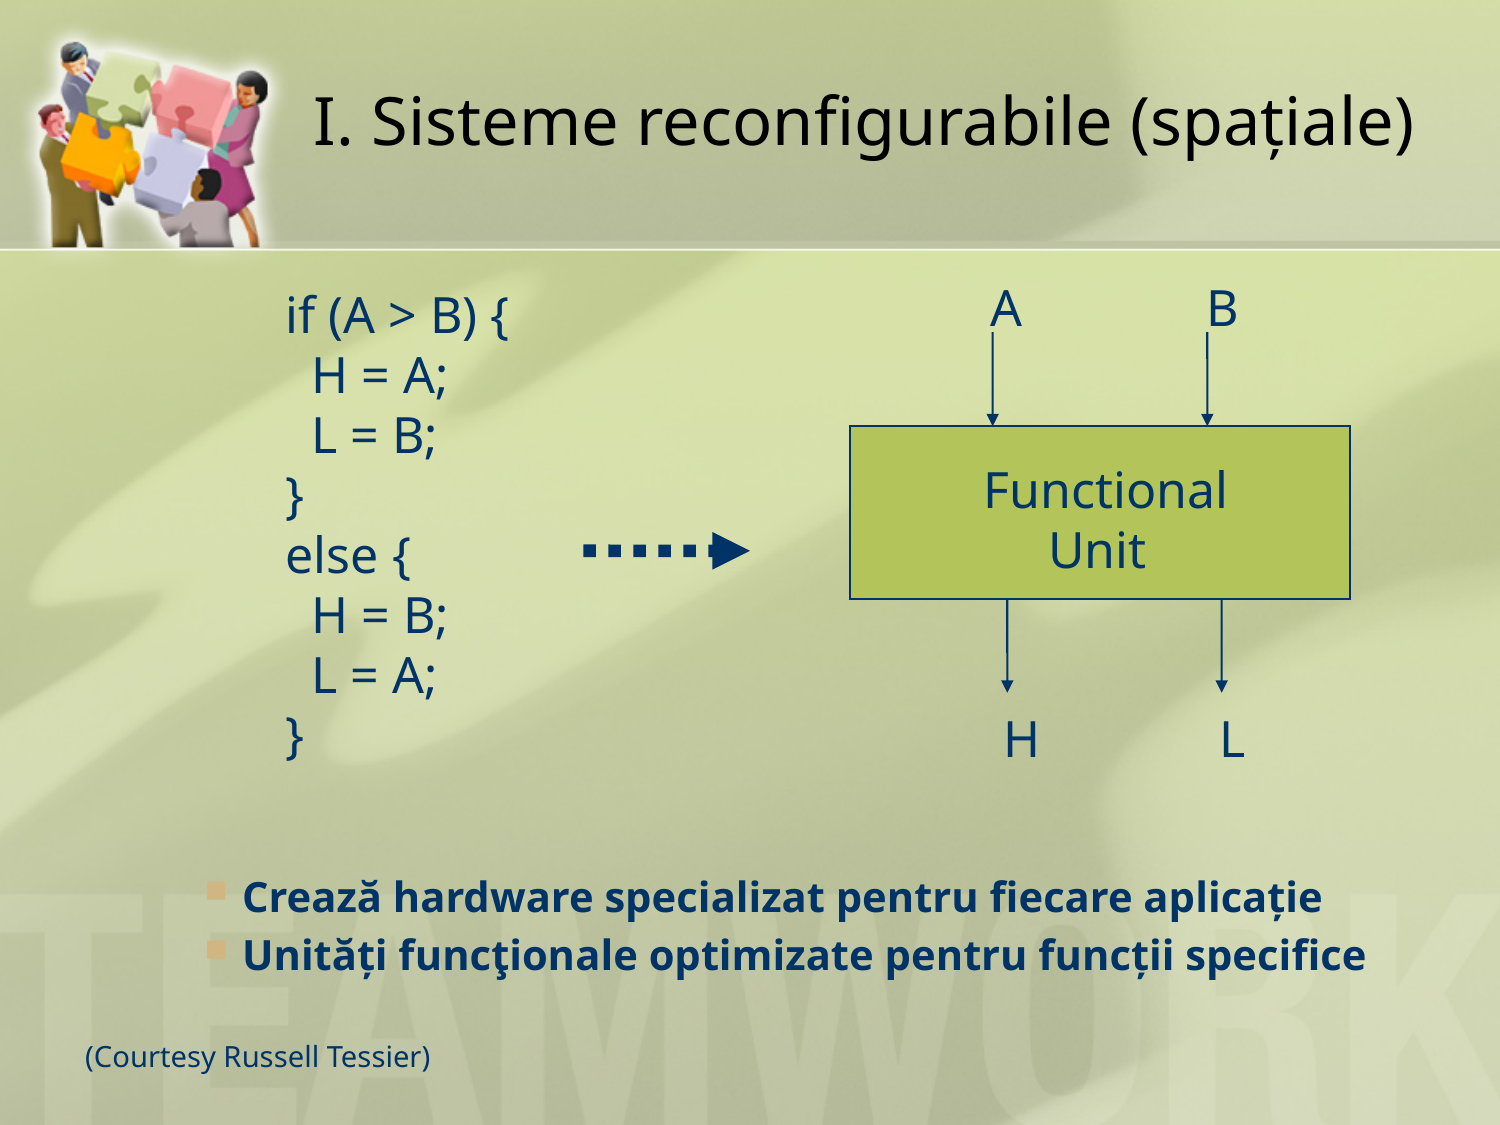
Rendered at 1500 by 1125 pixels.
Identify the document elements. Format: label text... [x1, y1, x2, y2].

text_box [964, 269, 1268, 327]
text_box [992, 333, 1208, 427]
text_box [849, 426, 1350, 599]
text_box [736, 544, 751, 558]
text_box if (A > B) { H = A; L = B; } else { H = B; L = A; } [270, 275, 525, 771]
text_box Functional Unit [968, 450, 1257, 586]
text_box Crează hardware specializat pentru fiecare aplicaţie Unităţi funcţionale optimizate pentru funcţii specifice [105, 863, 1425, 1020]
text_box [1007, 598, 1222, 693]
title I. Sisteme reconfigurabile (spaţiale) [298, 24, 1477, 213]
text_box (Courtesy Russell Tessier) [70, 1031, 1289, 1125]
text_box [978, 700, 1275, 757]
picture [0, 0, 1500, 1125]
